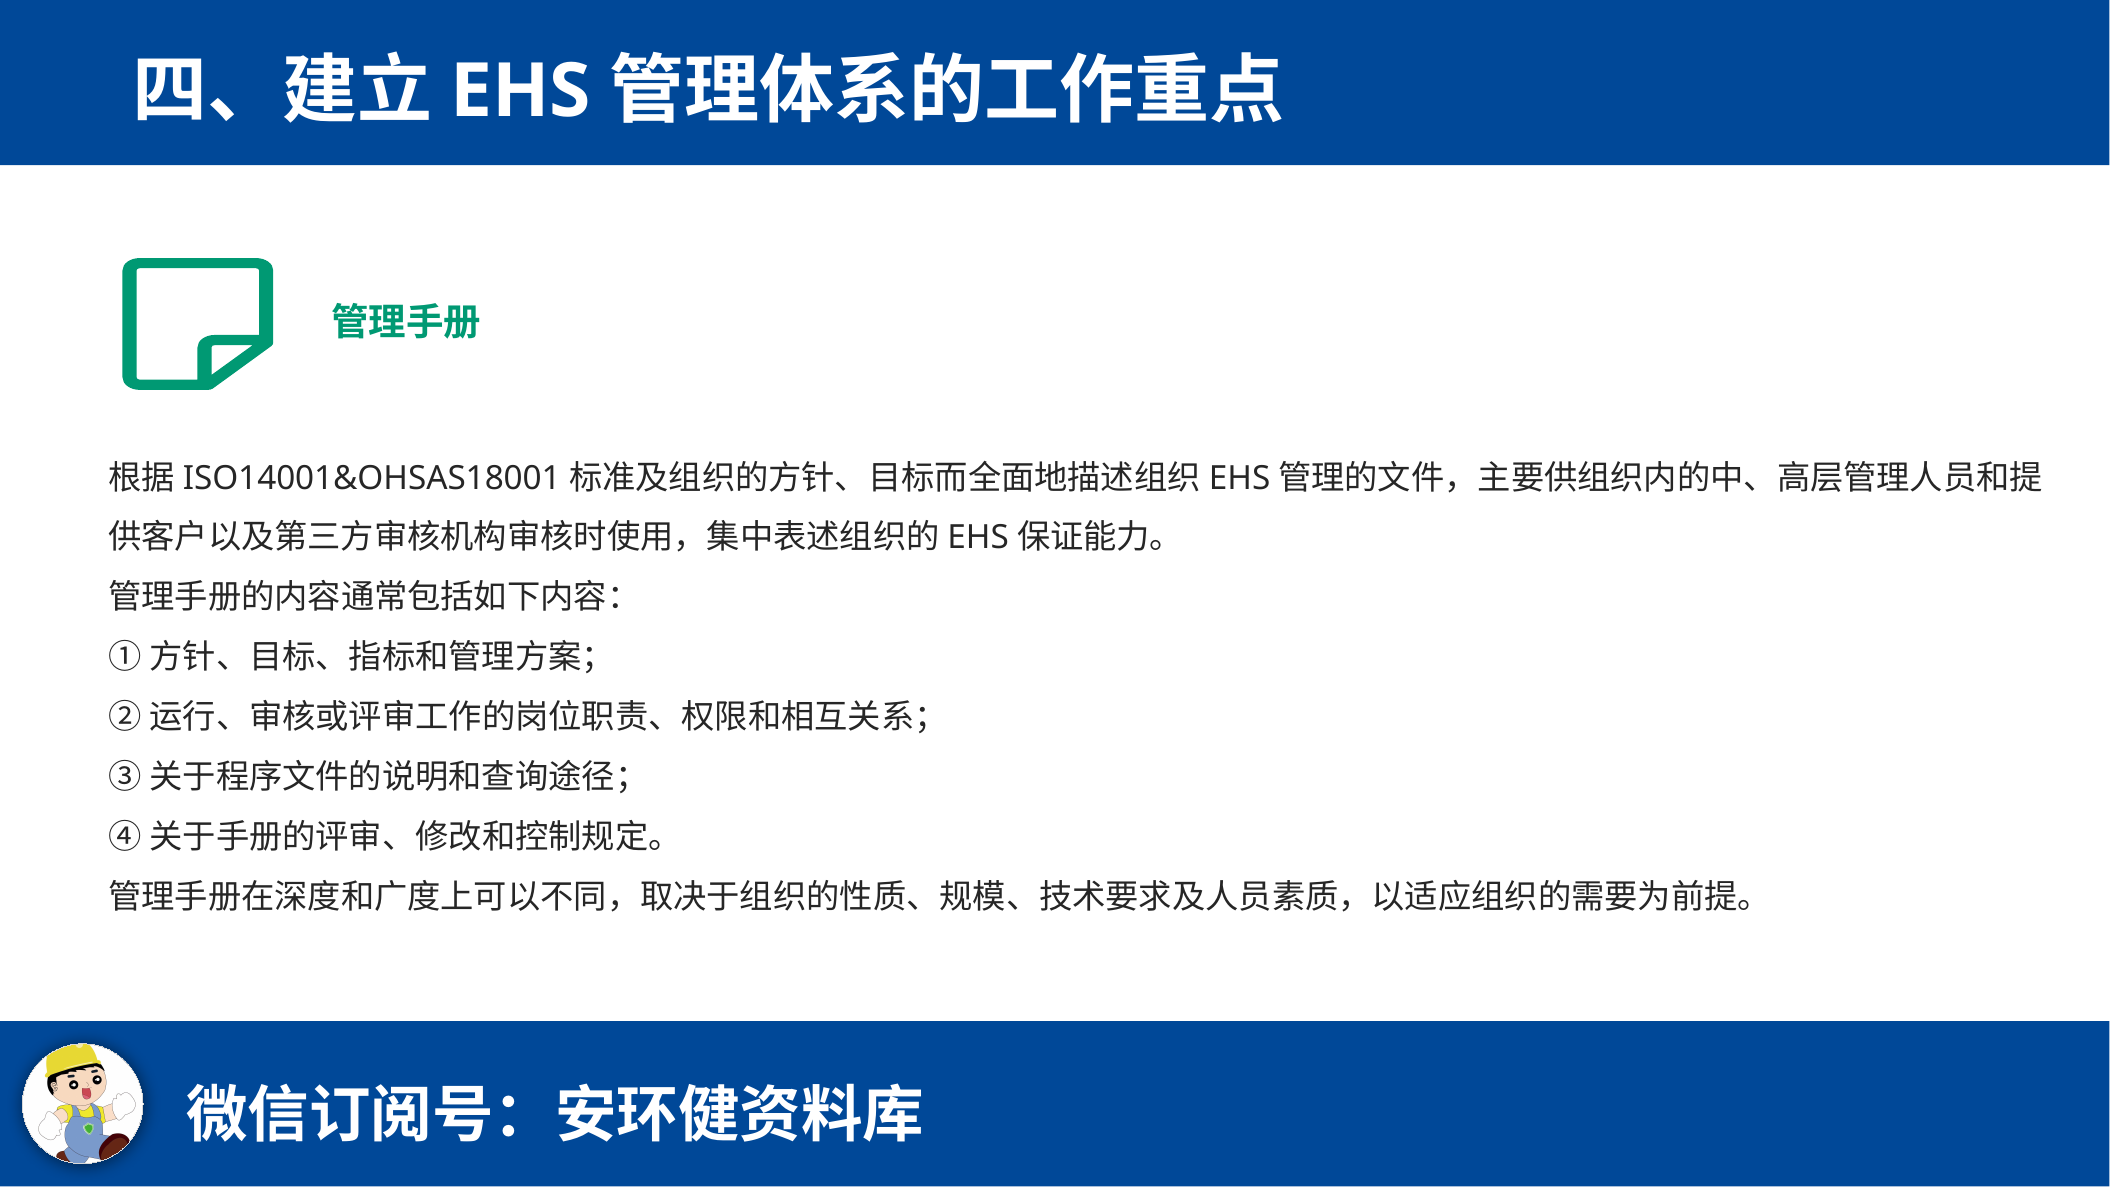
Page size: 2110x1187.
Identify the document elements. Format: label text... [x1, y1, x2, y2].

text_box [93, 257, 2059, 929]
picture [23, 1043, 144, 1163]
text_box 四、建立EHS管理体系的工作重点 [132, 41, 1395, 132]
